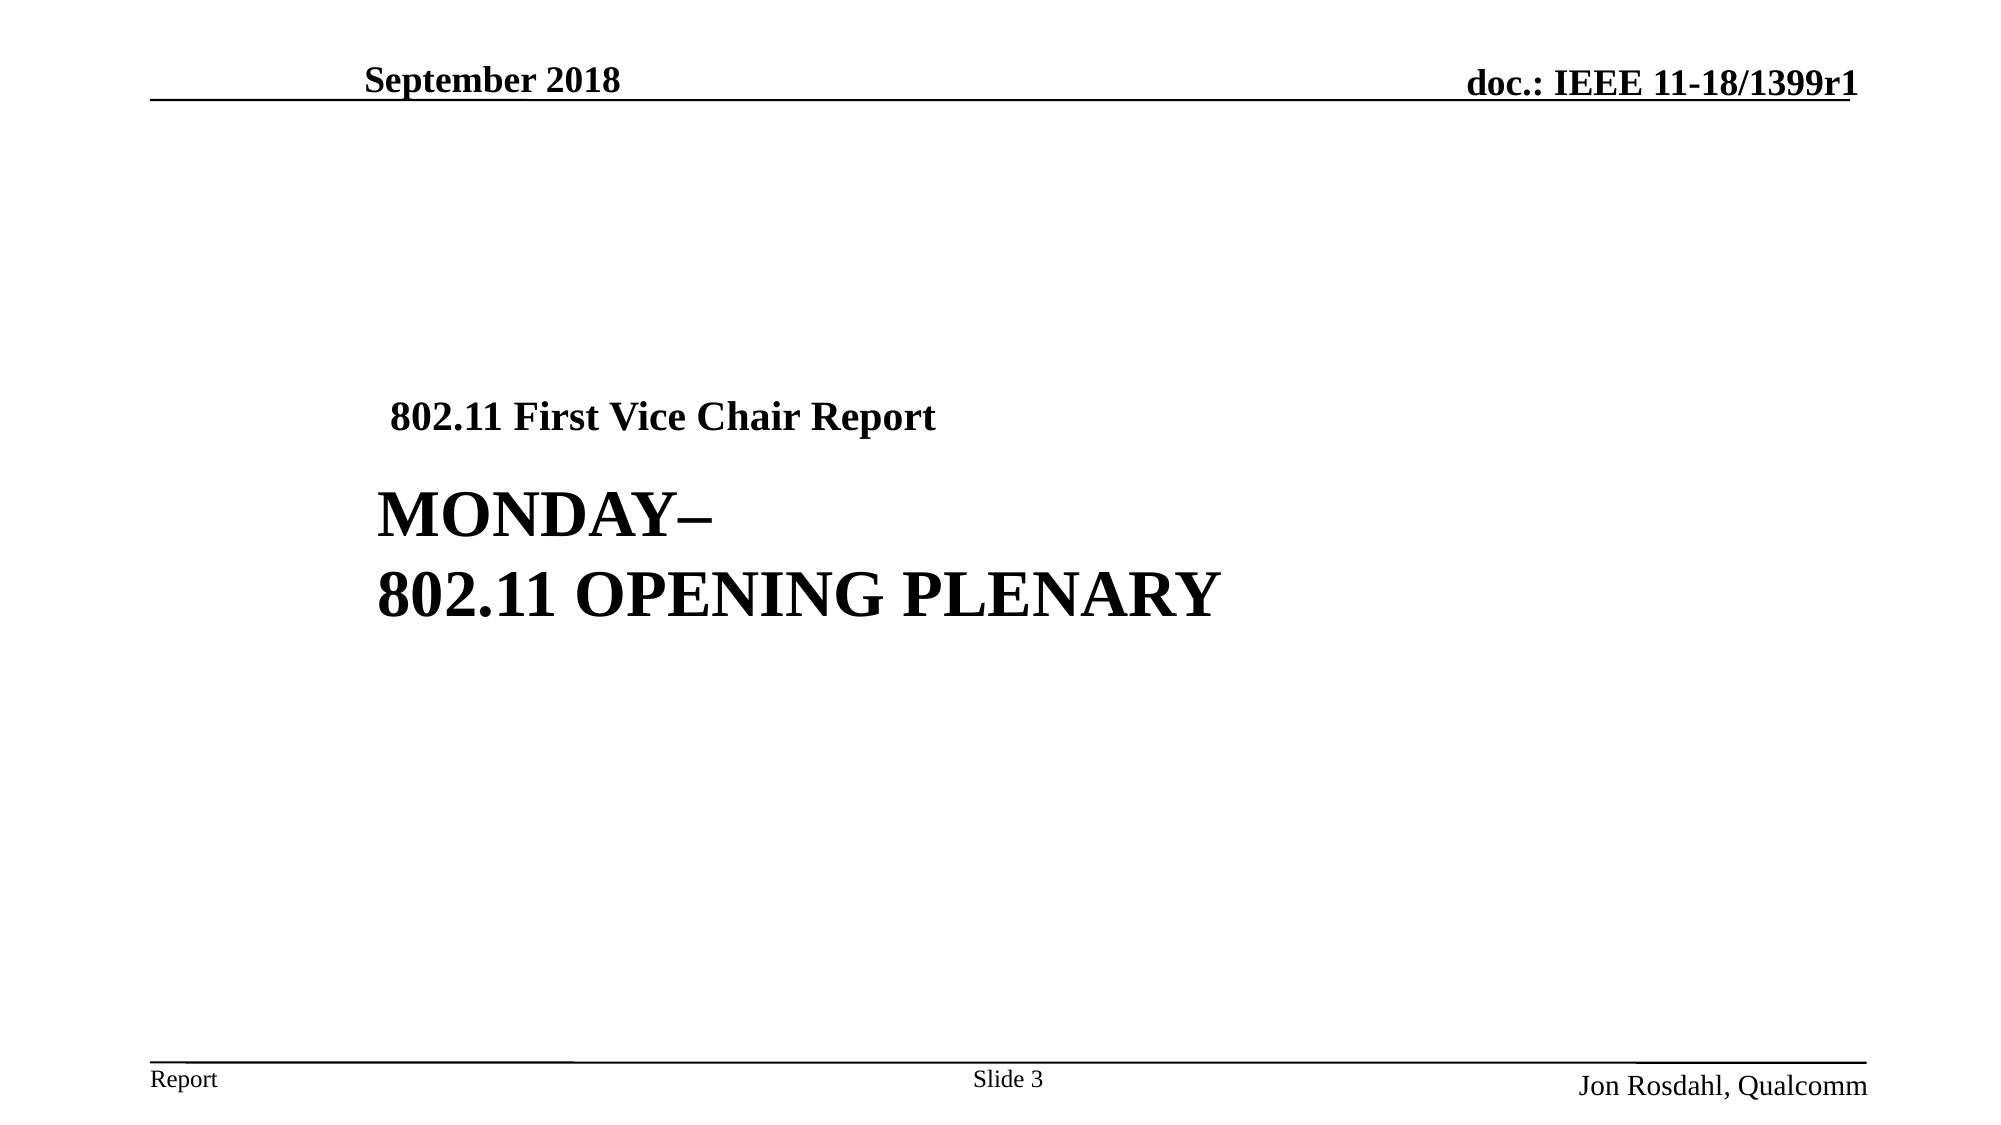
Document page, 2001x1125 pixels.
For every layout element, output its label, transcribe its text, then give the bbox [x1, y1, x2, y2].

slide_number Slide 3 [950, 1061, 1067, 1123]
list 802.11 First Vice Chair Report [374, 199, 1651, 447]
title Monday– 802.11 Opening Plenary [362, 462, 1638, 687]
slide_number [364, 54, 676, 101]
footer Jon Rosdahl, Qualcomm [1531, 1066, 1869, 1108]
